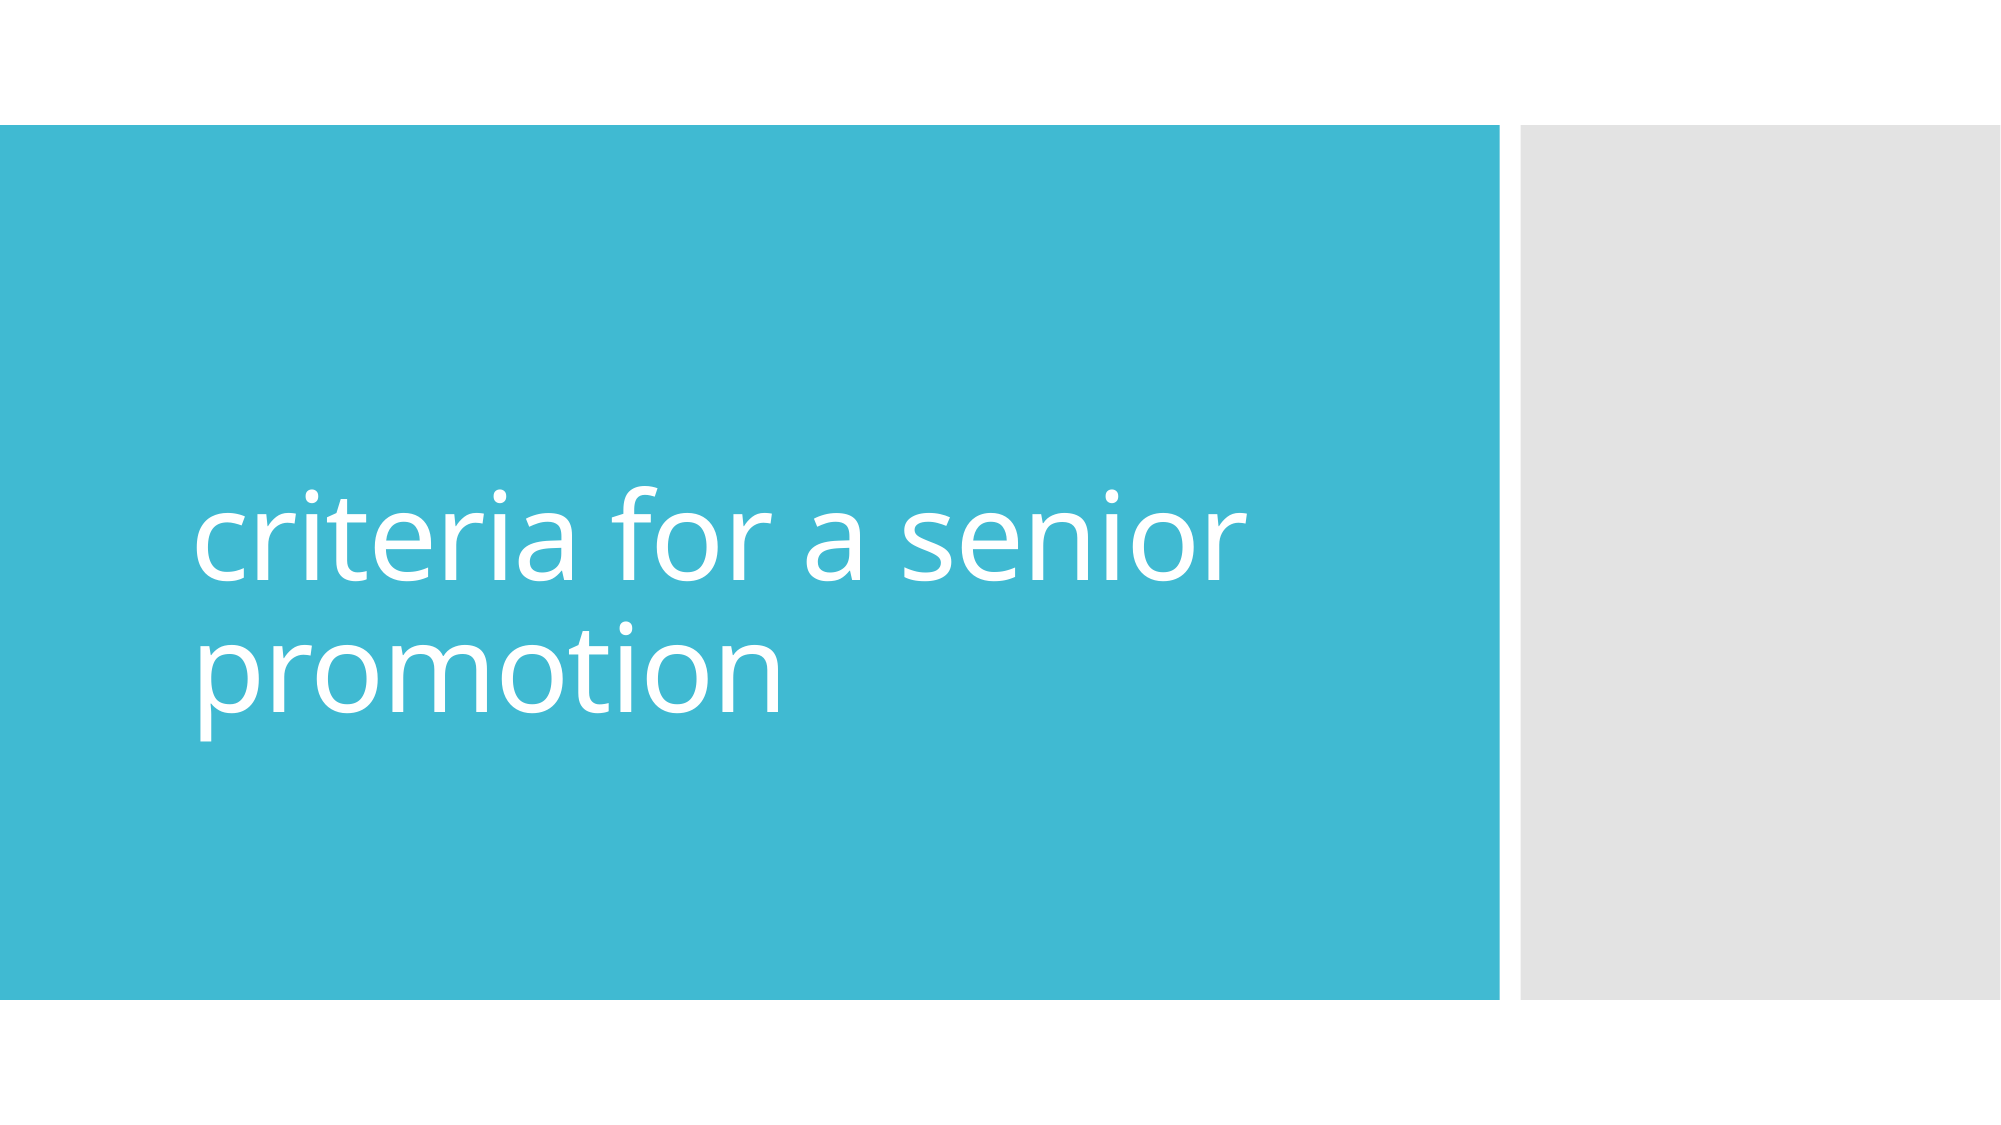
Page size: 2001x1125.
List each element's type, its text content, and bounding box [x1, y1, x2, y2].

title criteria for a senior promotion [175, 213, 1376, 747]
